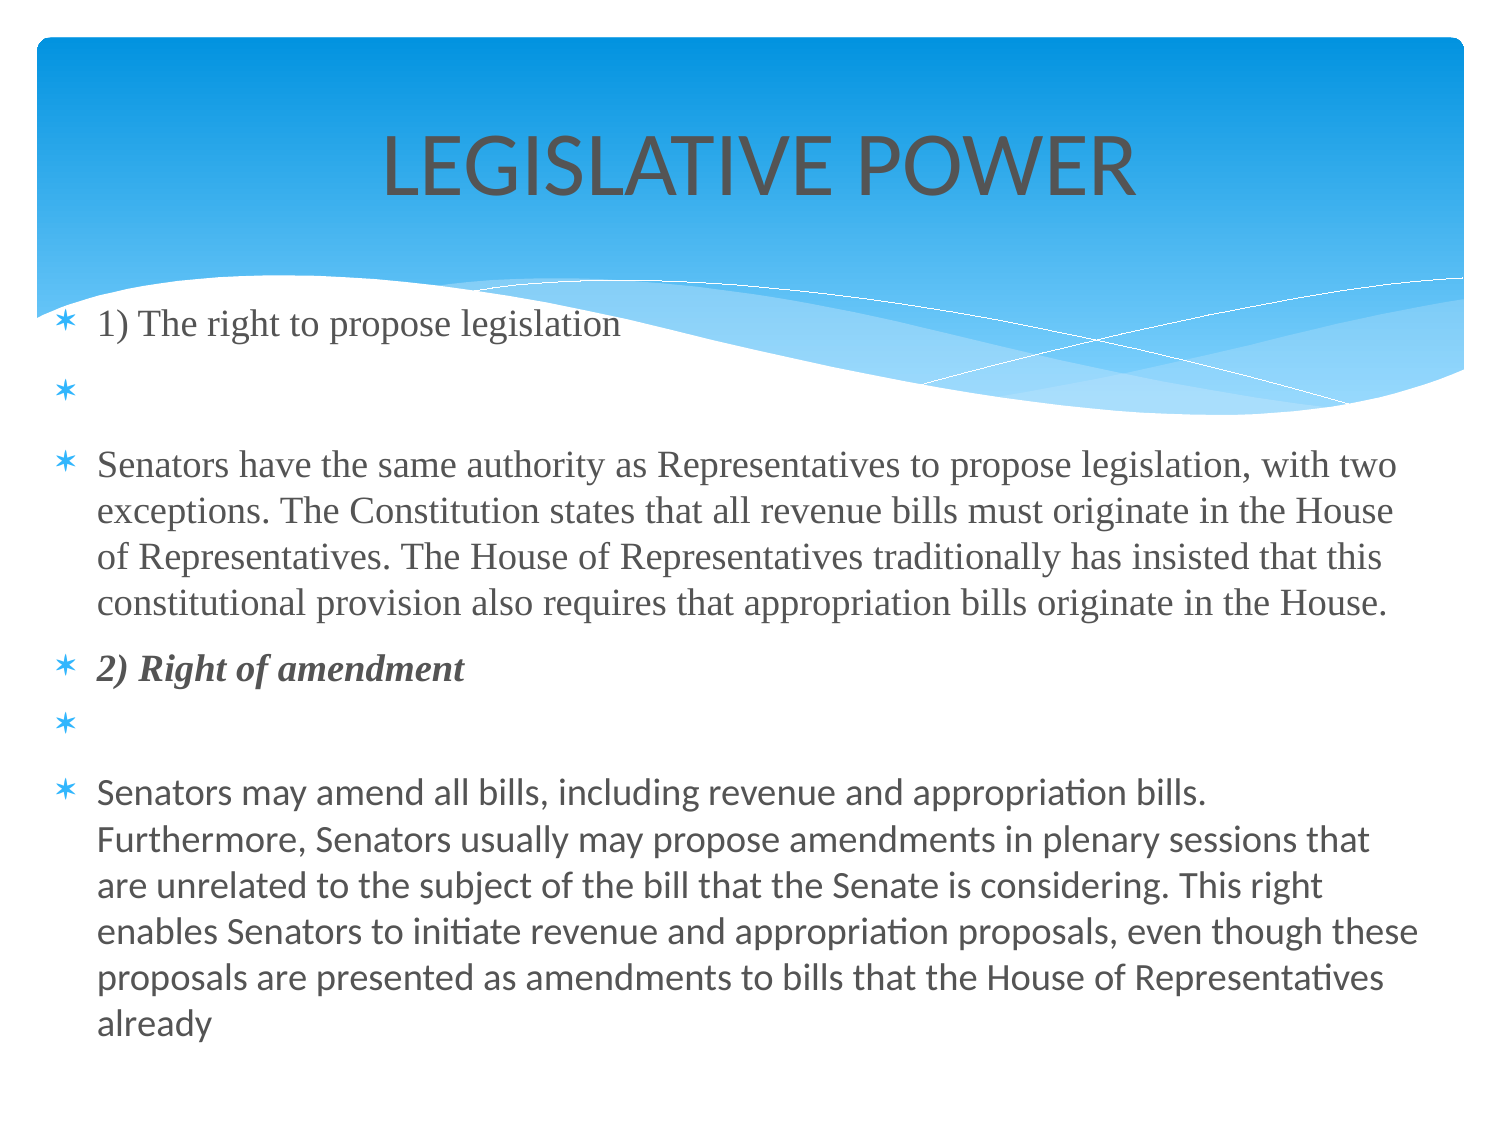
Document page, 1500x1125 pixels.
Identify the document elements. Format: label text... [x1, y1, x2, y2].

title LEGISLATIVE POWER [75, 55, 1425, 261]
list 1) The right to propose legislation Senators have the same authority as Representatives to propose legislation, with two exceptions. The Constitution states that all revenue bills must originate in the House of Representatives. The House of Representatives traditionally has insisted that this constitutional provision also requires that appropriation bills originate in the House. 2) Right of amendment Senators may amend all bills, including revenue and appropriation bills. Furthermore, Senators usually may propose amendments in plenary sessions that are unrelated to the subject of the bill that the Senate is considering. This right enables Senators to initiate revenue and appropriation proposals, even though these proposals are presented as amendments to bills that the House of Representatives already [41, 290, 1436, 1071]
